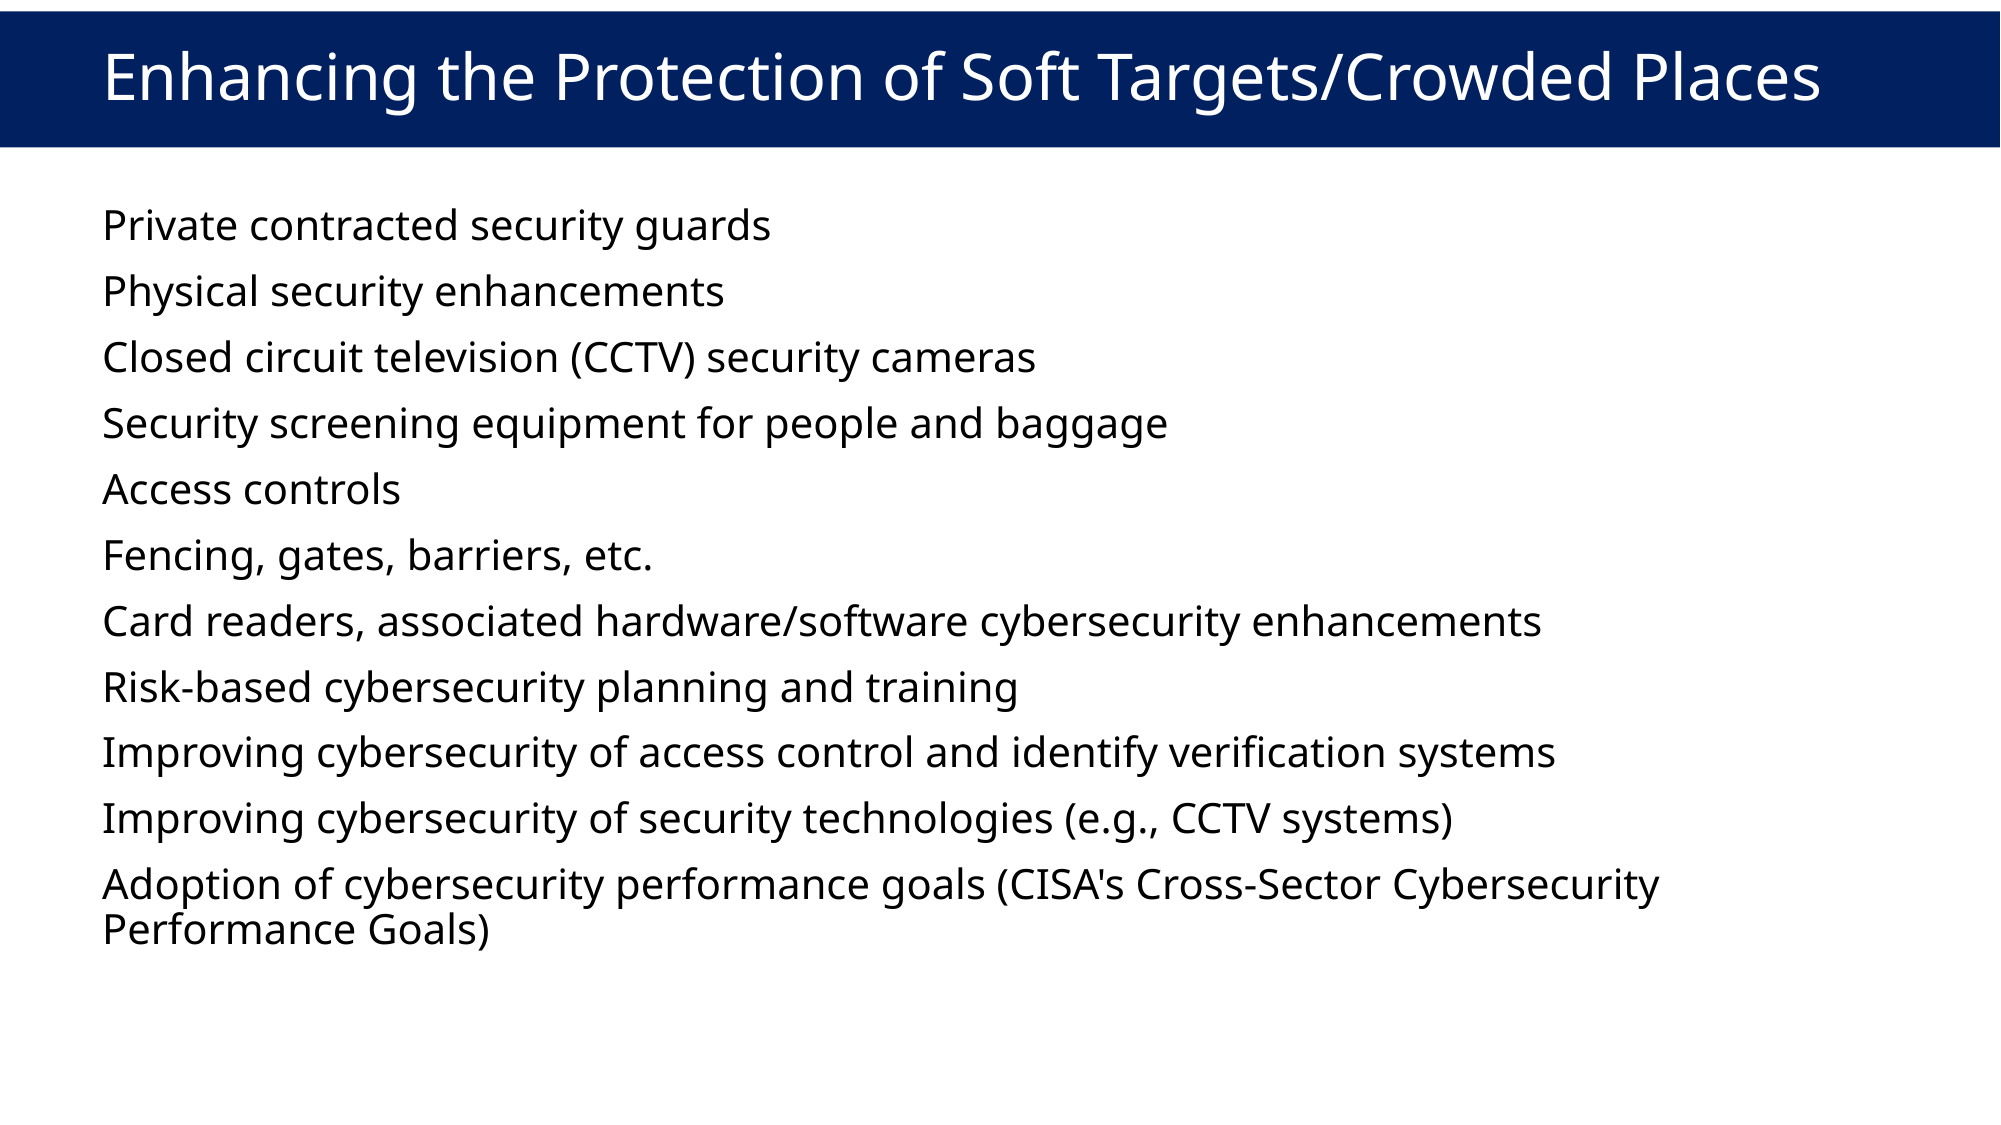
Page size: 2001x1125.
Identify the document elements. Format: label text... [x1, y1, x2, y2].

title Enhancing the Protection of Soft Targets/Crowded Places [87, 11, 1925, 148]
list Private contracted security guards Physical security enhancements Closed circuit television (CCTV) security cameras Security screening equipment for people and baggage Access controls Fencing, gates, barriers, etc. Card readers, associated hardware/software cybersecurity enhancements Risk-based cybersecurity planning and training Improving cybersecurity of access control and identify verification systems Improving cybersecurity of security technologies (e.g., CCTV systems) Adoption of cybersecurity performance goals (CISA's Cross-Sector Cybersecurity Performance Goals) [87, 197, 1925, 1010]
